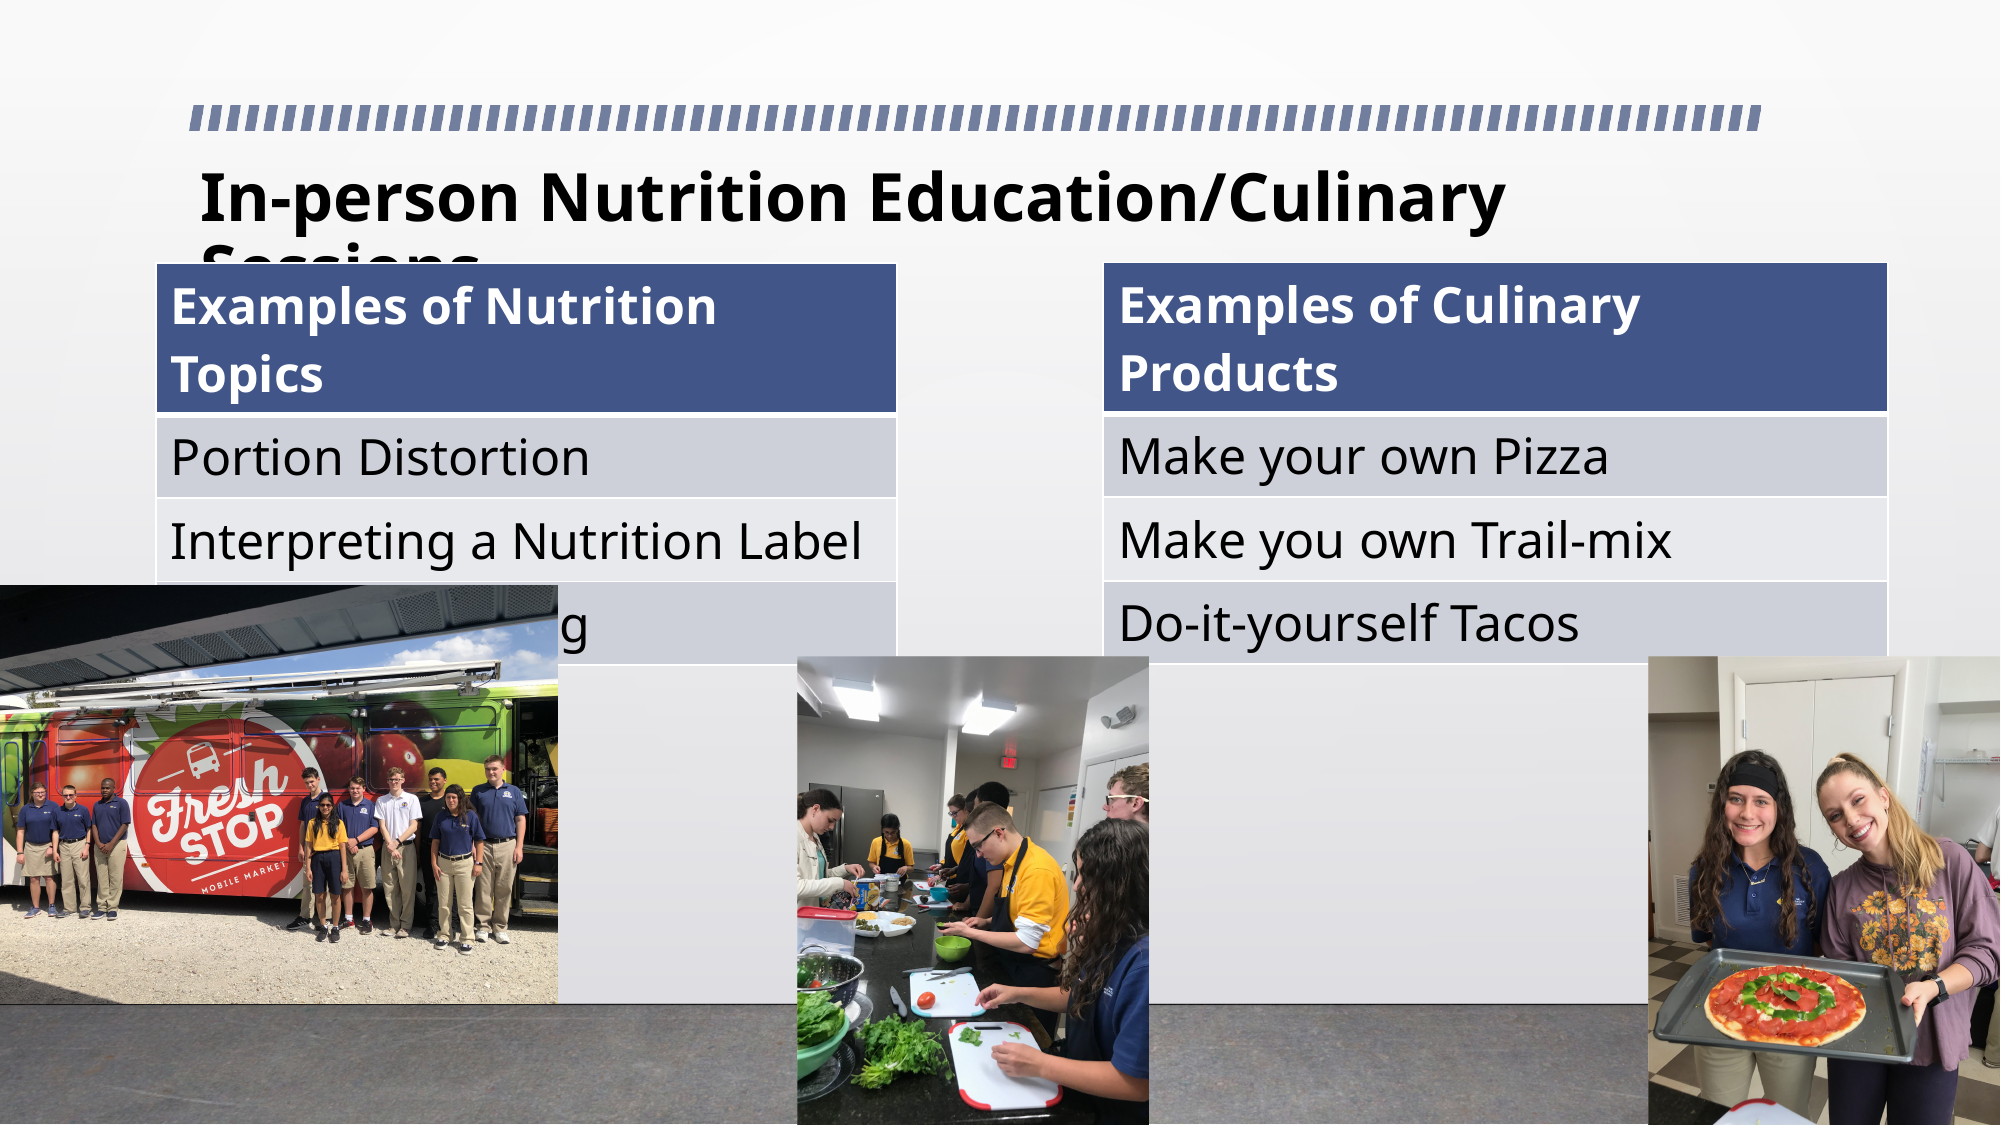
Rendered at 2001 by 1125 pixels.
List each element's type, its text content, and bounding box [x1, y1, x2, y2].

table_header Examples of Nutrition Topics [157, 264, 896, 412]
table_cell Portion Distortion [157, 418, 896, 497]
table_cell Do-it-yourself Tacos [1104, 582, 1887, 663]
table_cell Interpreting a Nutrition Label [157, 499, 896, 581]
picture [0, 584, 2000, 1124]
table_cell Grocery shopping [157, 582, 896, 664]
table_cell Make you own Trail-mix [1104, 498, 1887, 580]
table_cell Make your own Pizza [1104, 417, 1887, 496]
title In-person Nutrition Education/Culinary Sessions [185, 156, 1761, 329]
table_header Examples of Culinary Products [1104, 263, 1887, 411]
